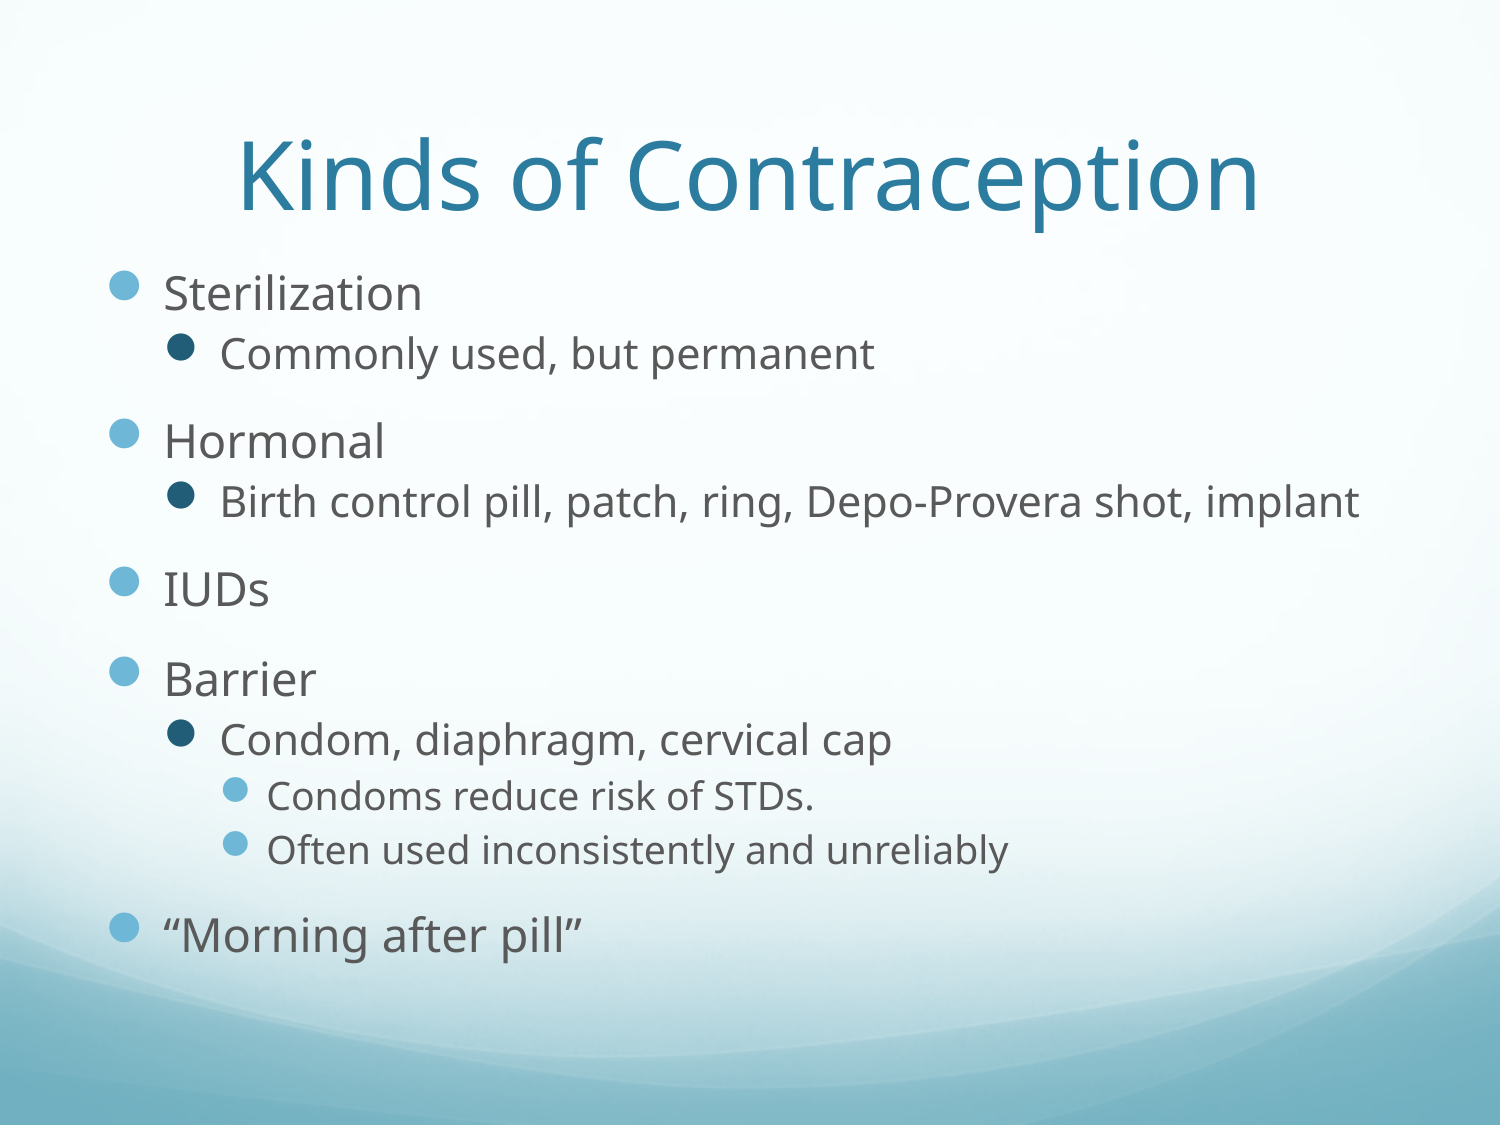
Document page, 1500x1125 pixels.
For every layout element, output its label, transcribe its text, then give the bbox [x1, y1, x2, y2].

title Kinds of Contraception [90, 17, 1410, 237]
list Sterilization Commonly used, but permanent Hormonal Birth control pill, patch, ring, Depo-Provera shot, implant IUDs Barrier Condom, diaphragm, cervical cap Condoms reduce risk of STDs. Often used inconsistently and unreliably “Morning after pill” [90, 262, 1410, 975]
